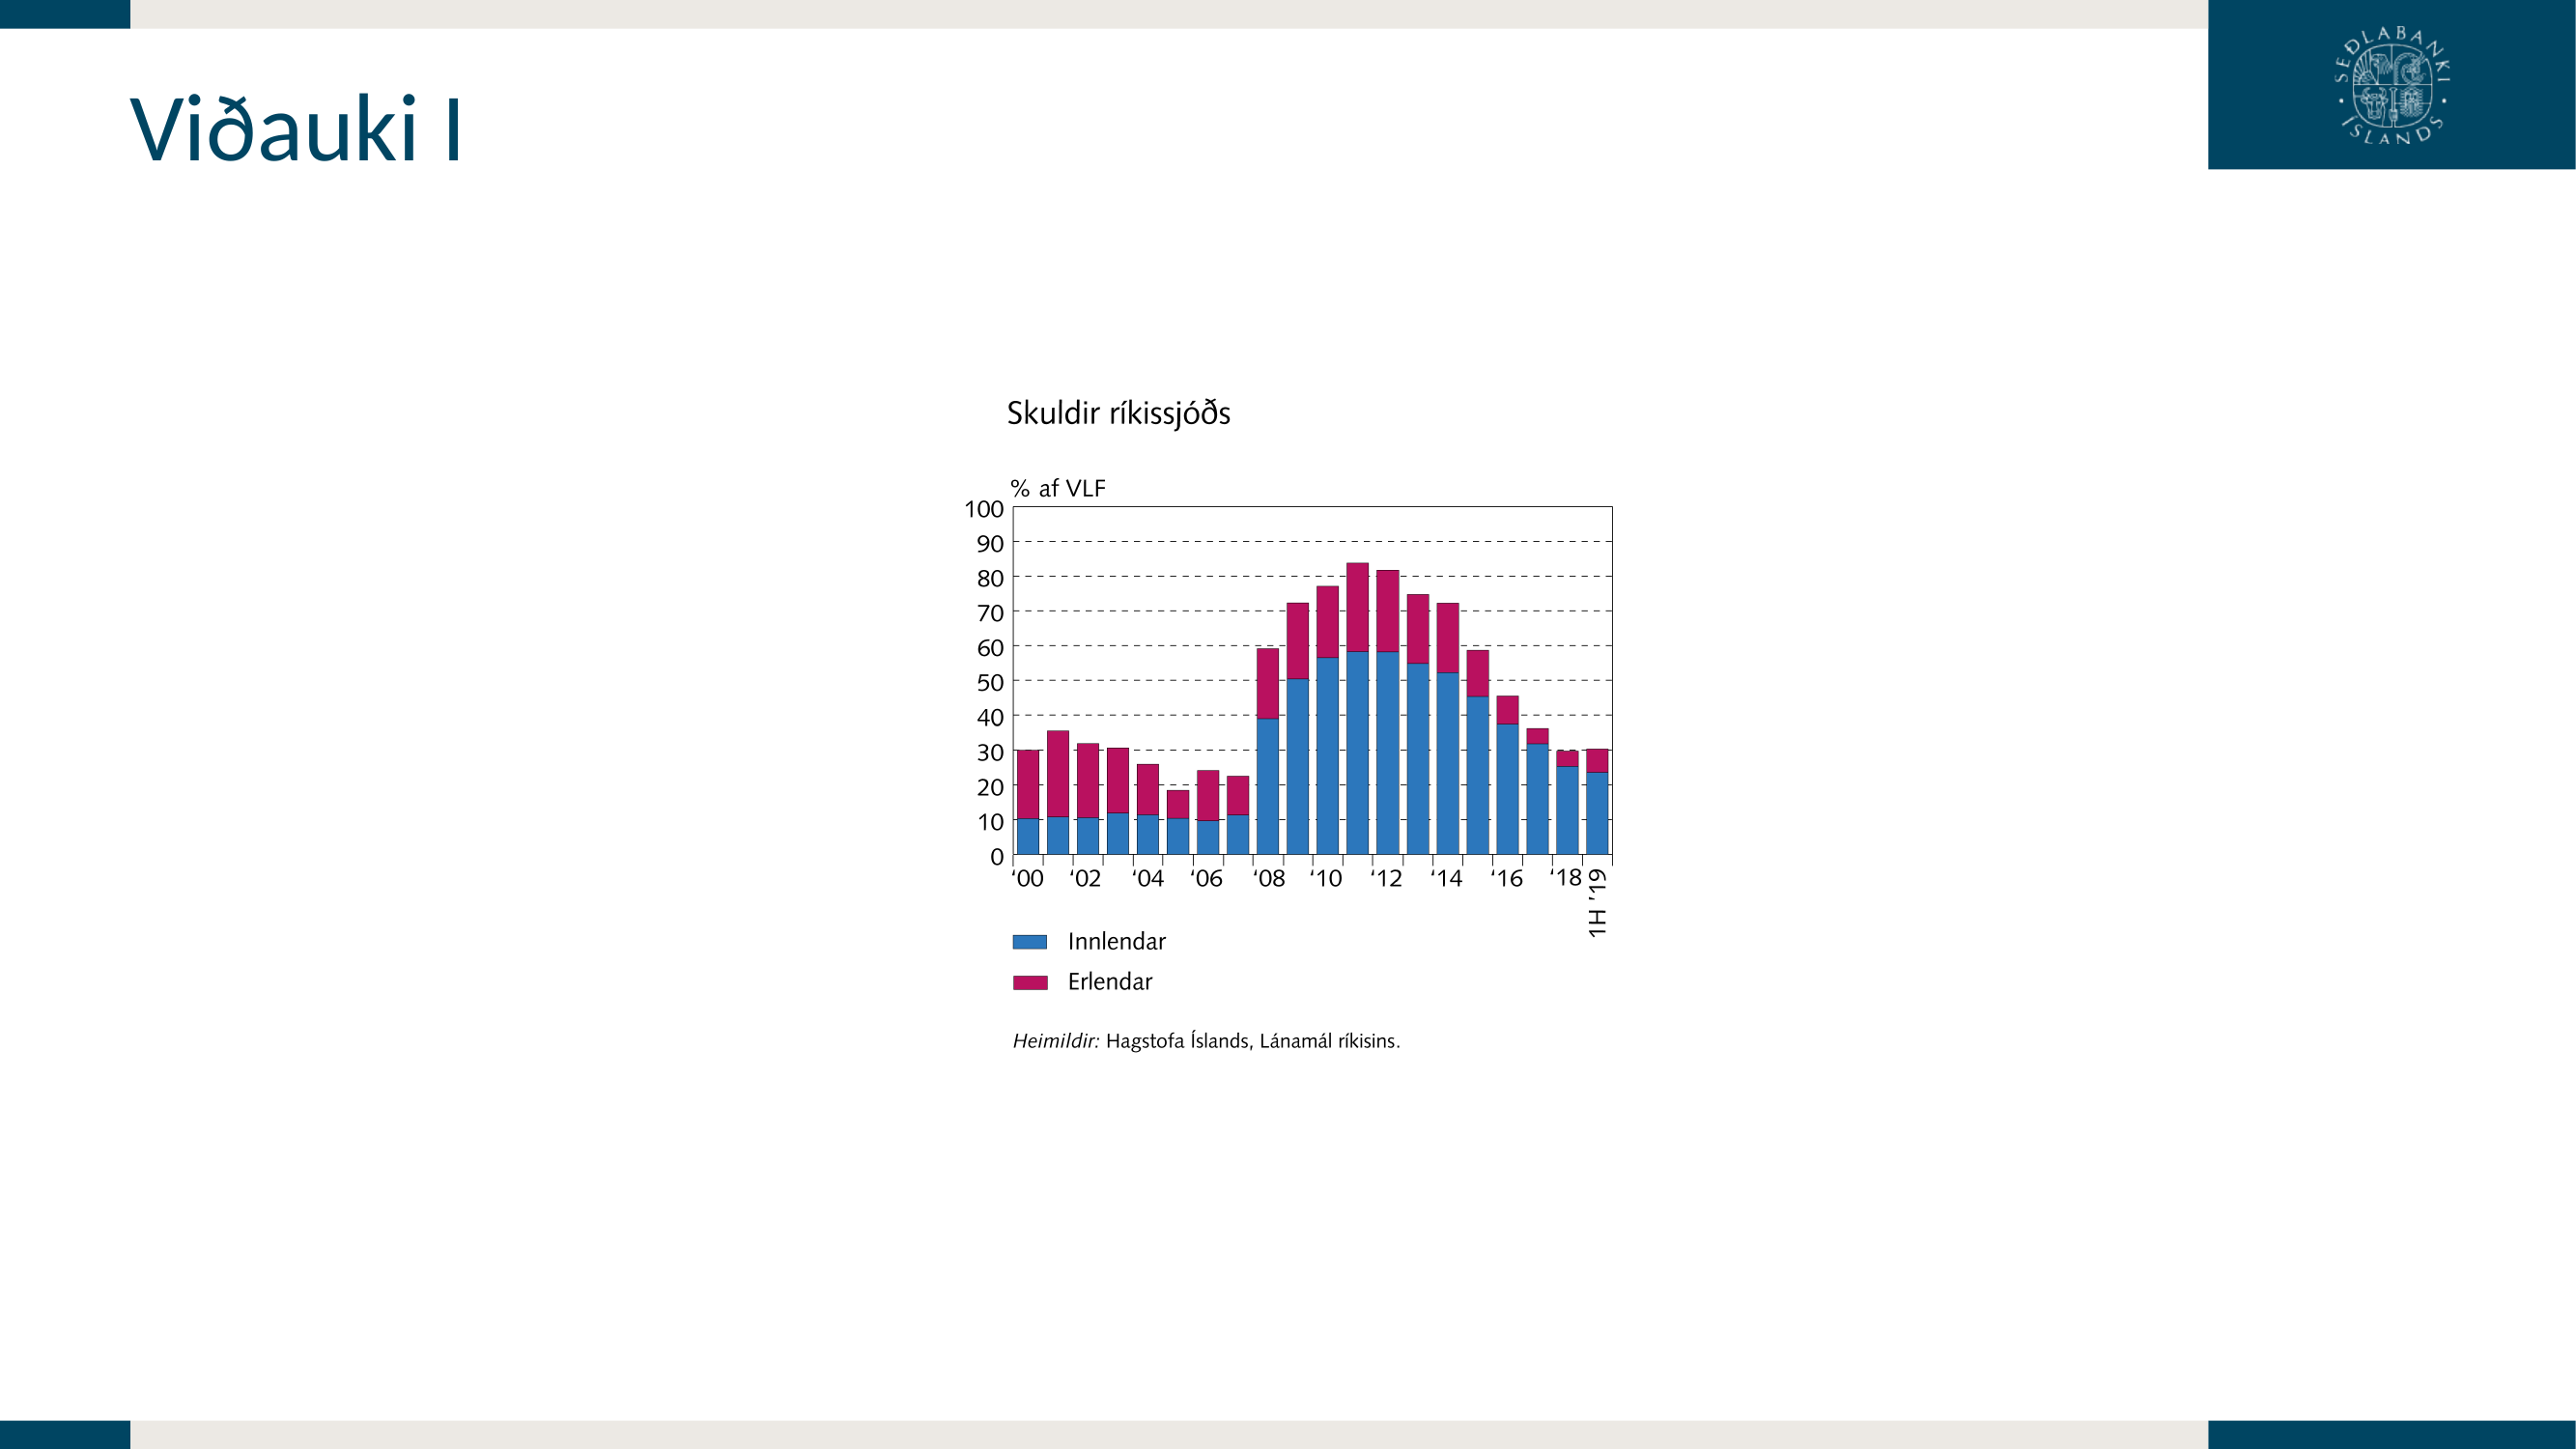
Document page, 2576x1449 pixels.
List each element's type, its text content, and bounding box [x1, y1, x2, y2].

picture [963, 396, 1613, 1053]
title Viðauki I [129, 86, 2178, 290]
